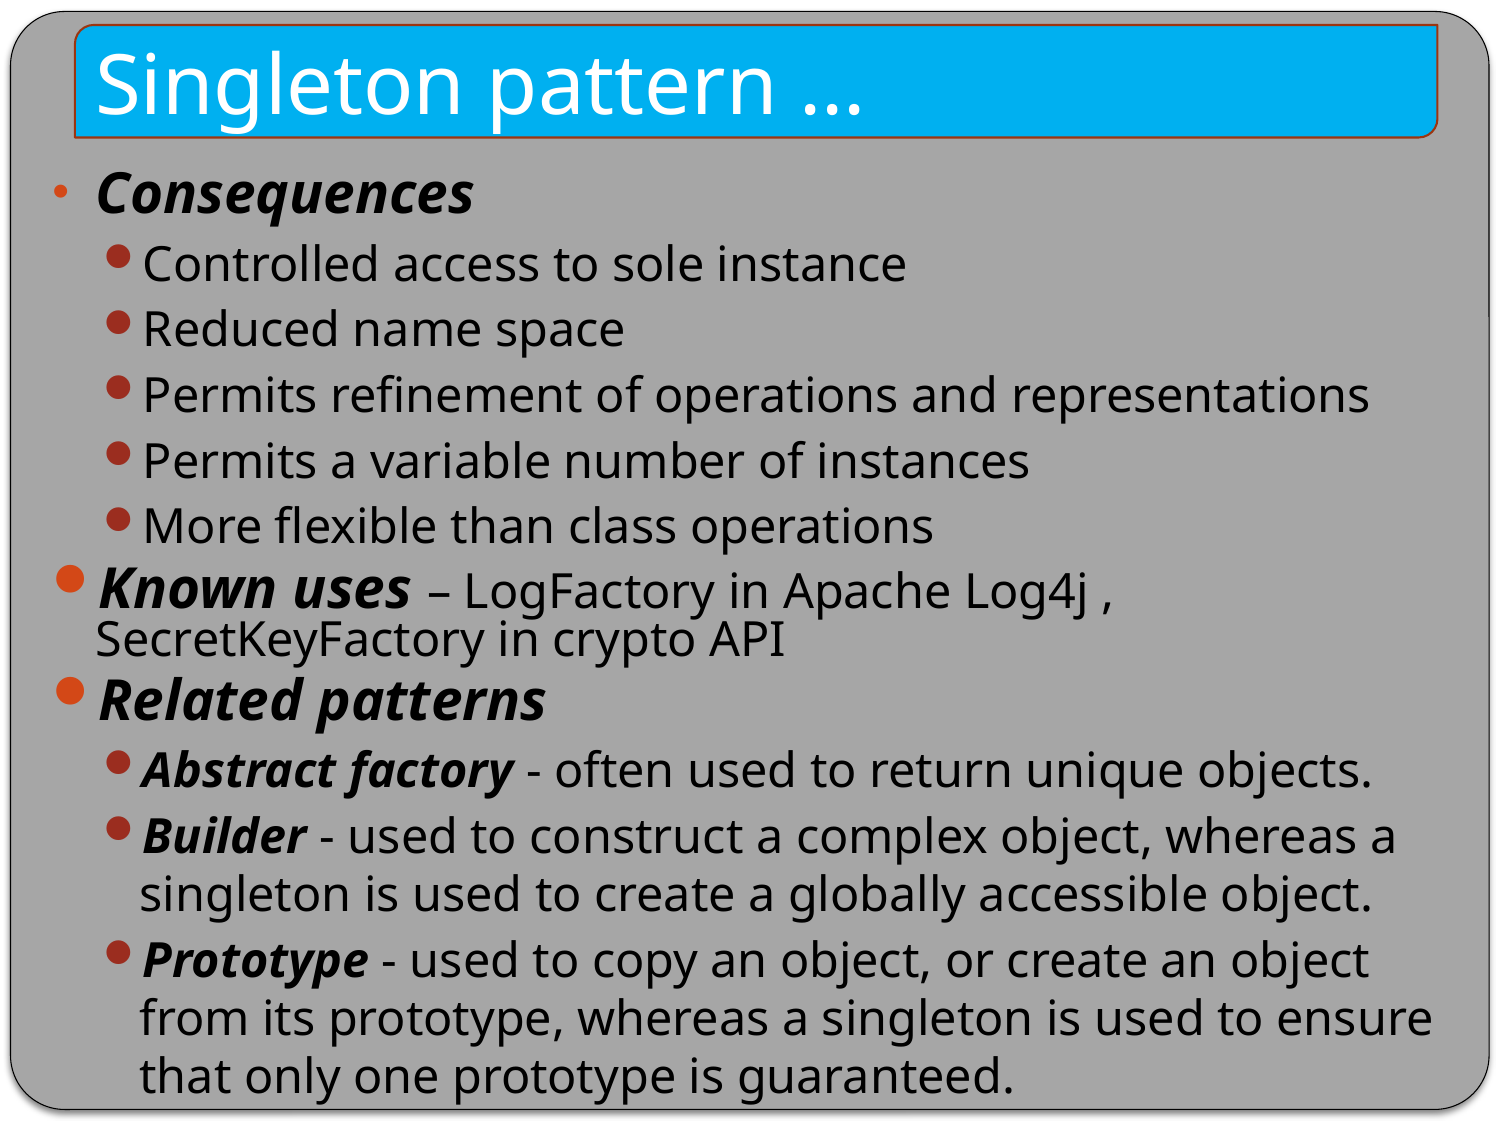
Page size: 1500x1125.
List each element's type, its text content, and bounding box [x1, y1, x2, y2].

text_box Singleton pattern ... [73, 23, 1439, 139]
list Consequences Controlled access to sole instance Reduced name space Permits refinement of operations and representations Permits a variable number of instances More flexible than class operations Known uses – LogFactory in Apache Log4j , SecretKeyFactory in crypto API Related patterns Abstract factory - often used to return unique objects. Builder - used to construct a complex object, whereas a singleton is used to create a globally accessible object. Prototype - used to copy an object, or create an object from its prototype, whereas a singleton is used to ensure that only one prototype is guaranteed. [37, 149, 1475, 1113]
